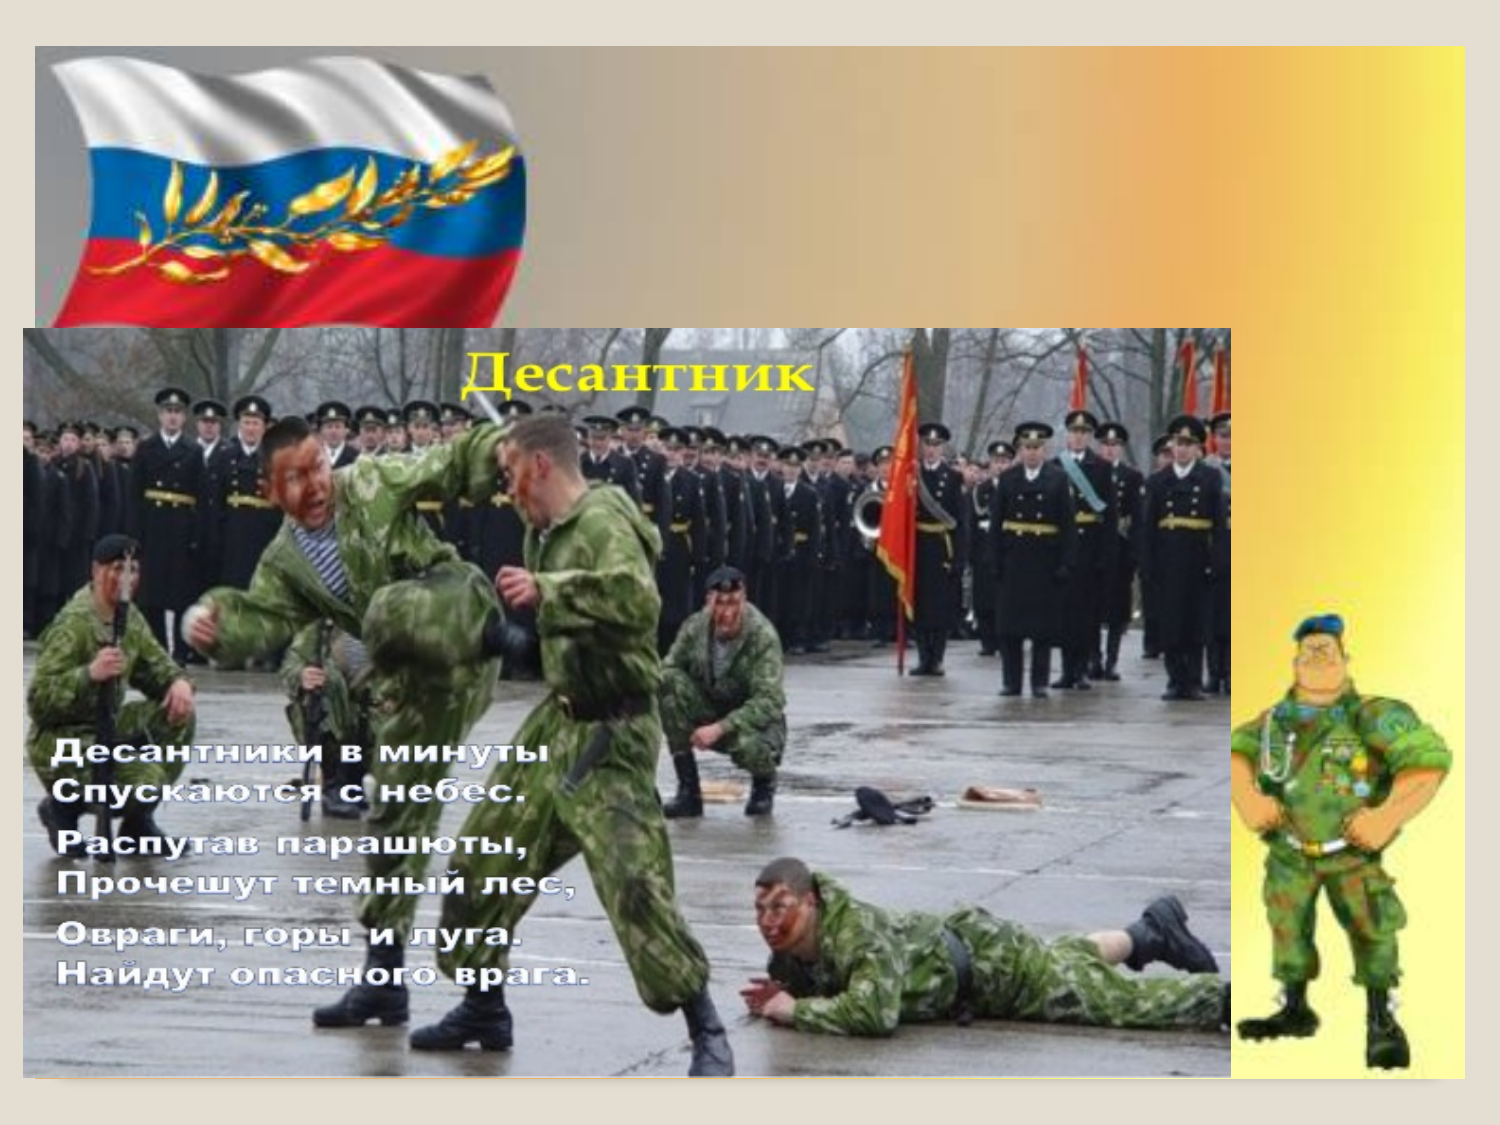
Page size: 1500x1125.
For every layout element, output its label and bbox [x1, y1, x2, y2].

picture [23, 46, 1466, 1079]
